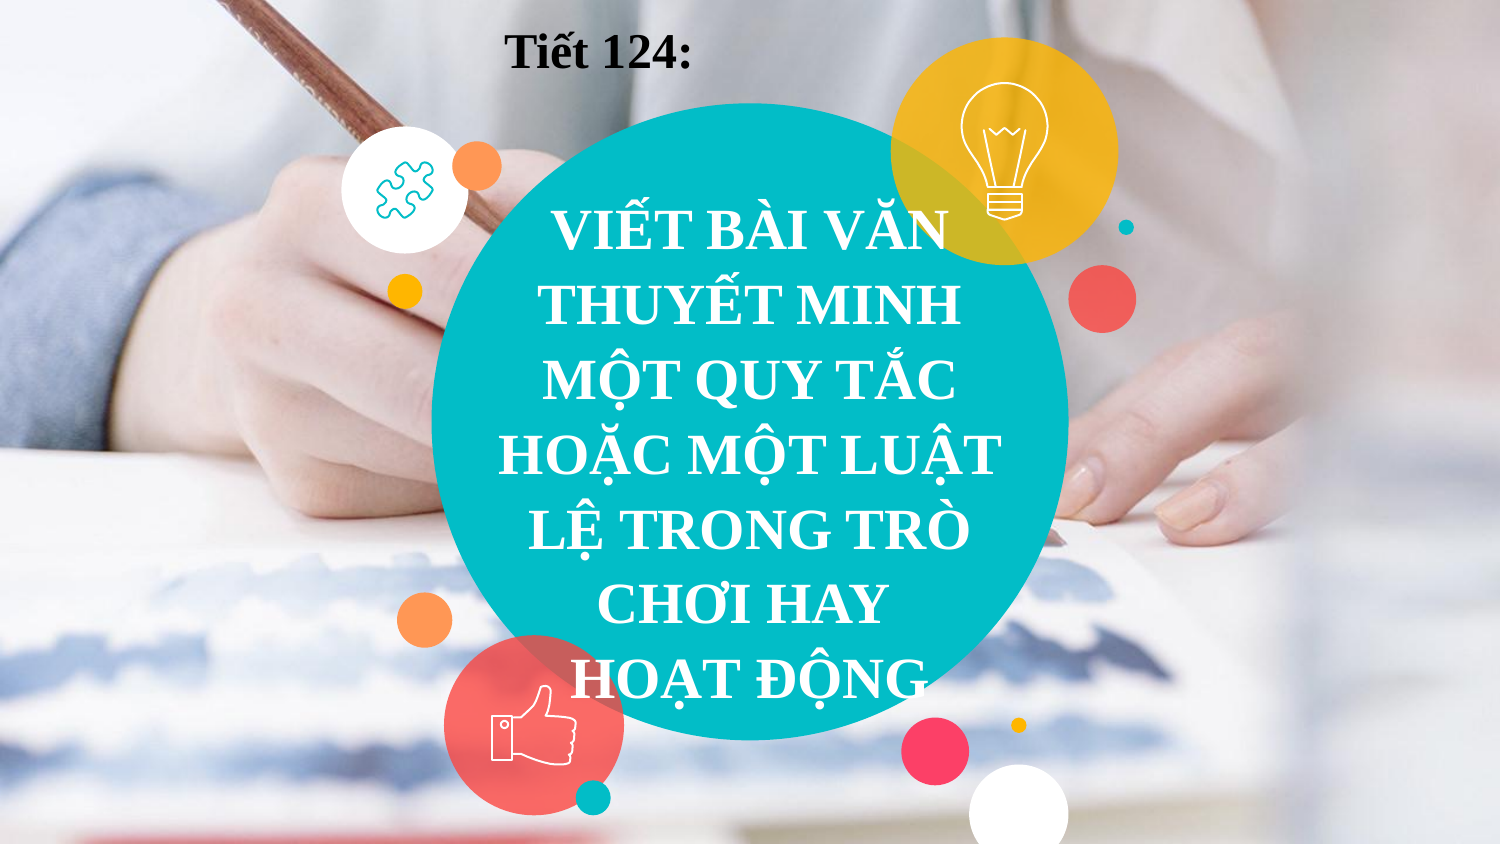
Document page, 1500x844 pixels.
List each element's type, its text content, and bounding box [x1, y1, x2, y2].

picture [0, 0, 1500, 844]
text_box Tiết 124: [489, 11, 949, 87]
title VIẾT BÀI VĂN THUYẾT MINH MỘT QUY TẮC HOẶC MỘT LUẬT LỆ TRONG TRÒ CHƠI HAY HOẠT ĐỘNG [452, 184, 1048, 713]
